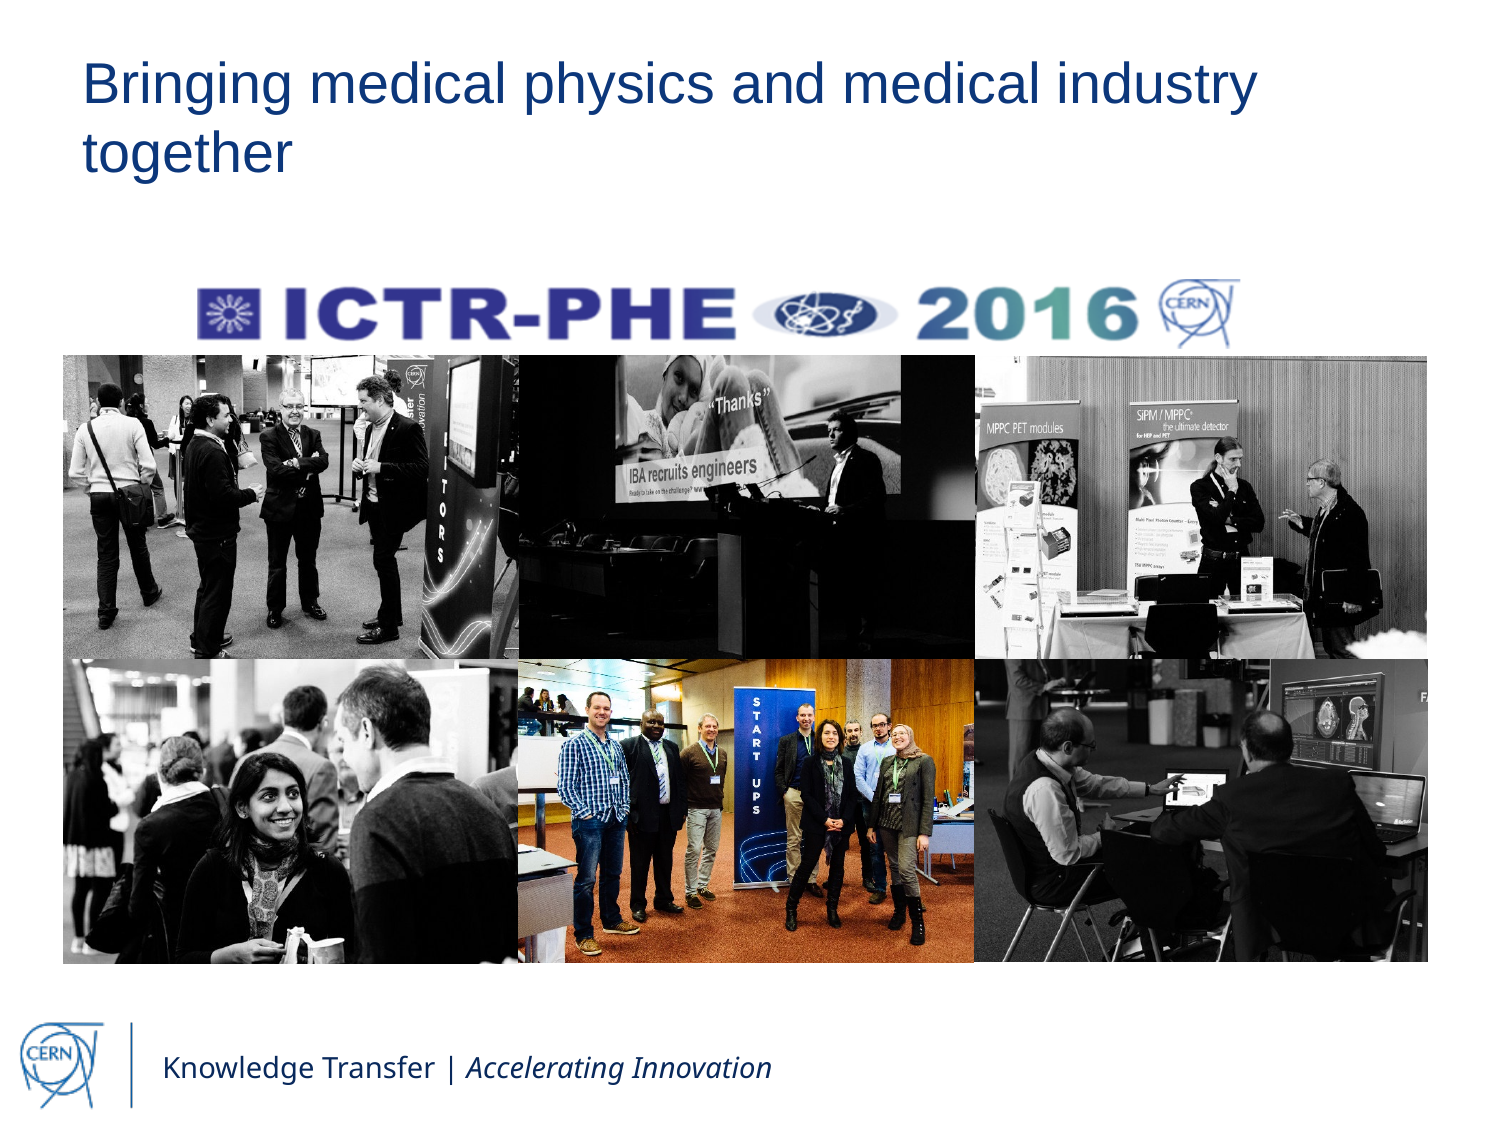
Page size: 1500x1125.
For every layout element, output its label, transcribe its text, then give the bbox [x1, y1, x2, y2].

picture [518, 659, 974, 964]
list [985, 356, 1428, 650]
picture [983, 659, 1428, 962]
picture [197, 279, 1303, 357]
title Bringing medical physics and medical industry together [75, 38, 1425, 193]
picture [63, 355, 510, 651]
picture [63, 659, 510, 964]
picture [518, 365, 975, 651]
